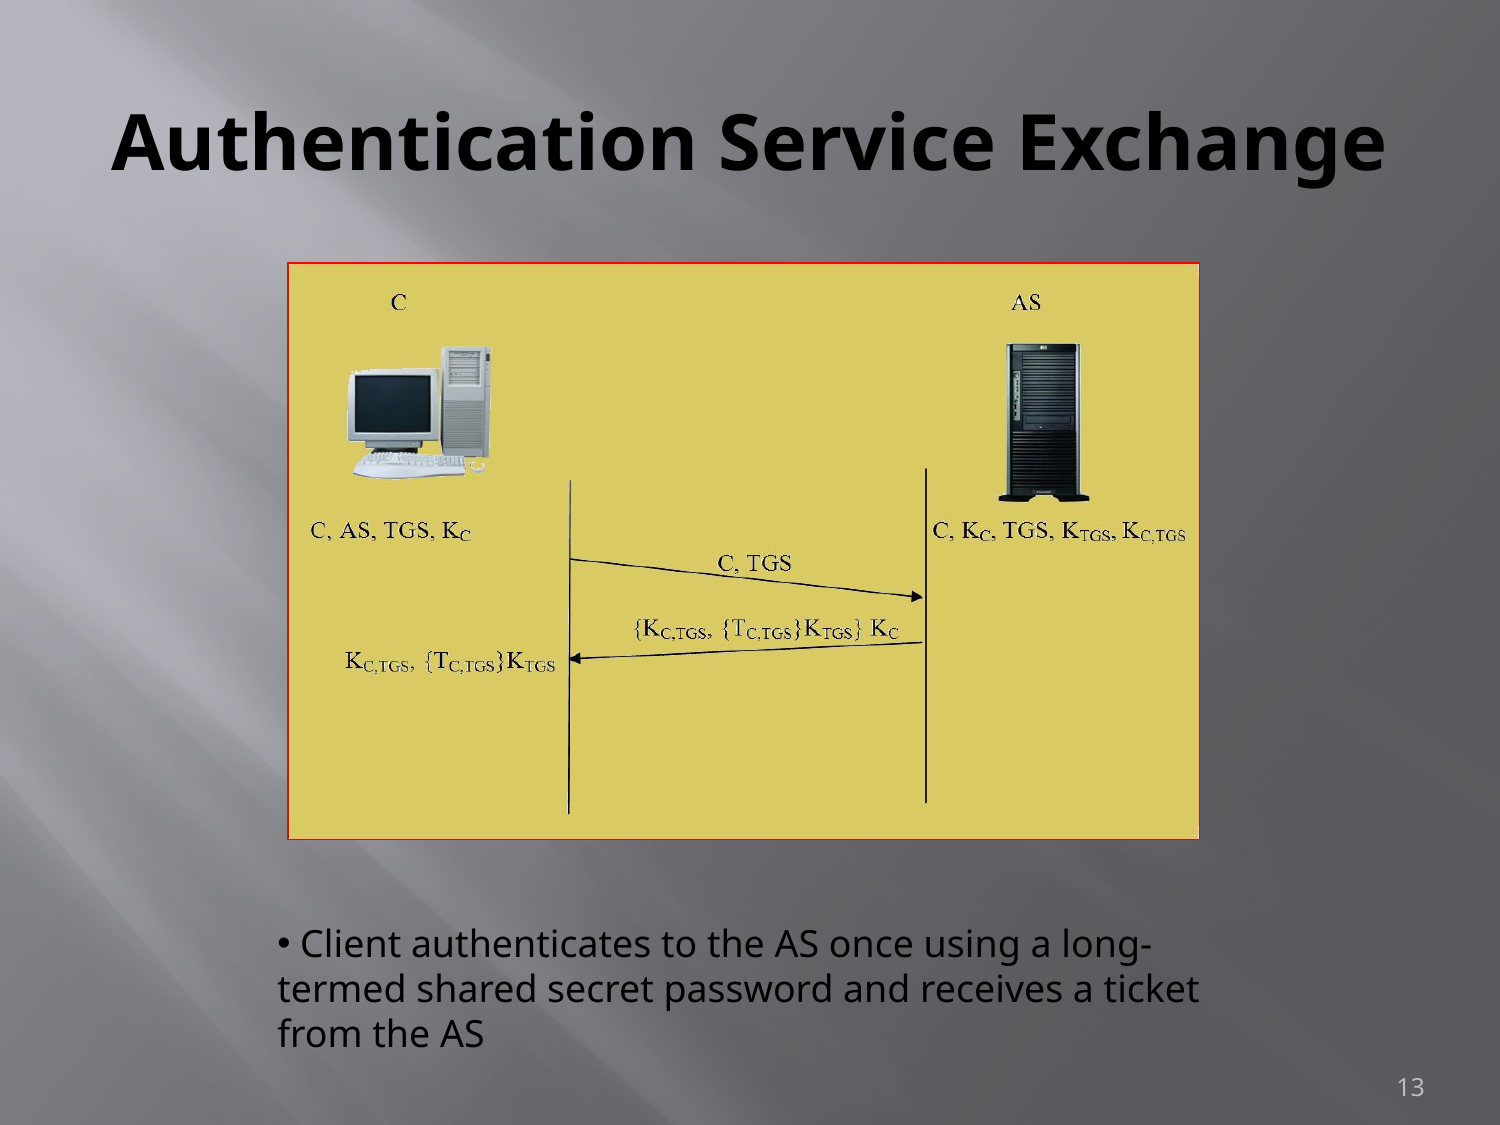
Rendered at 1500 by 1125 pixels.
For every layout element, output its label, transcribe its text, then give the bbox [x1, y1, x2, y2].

slide_number 13 [1299, 1052, 1425, 1113]
text_box Client authenticates to the AS once using a long-termed shared secret password and receives a ticket from the AS [262, 912, 1238, 1063]
picture [287, 262, 1201, 841]
title Authentication Service Exchange [75, 45, 1425, 233]
